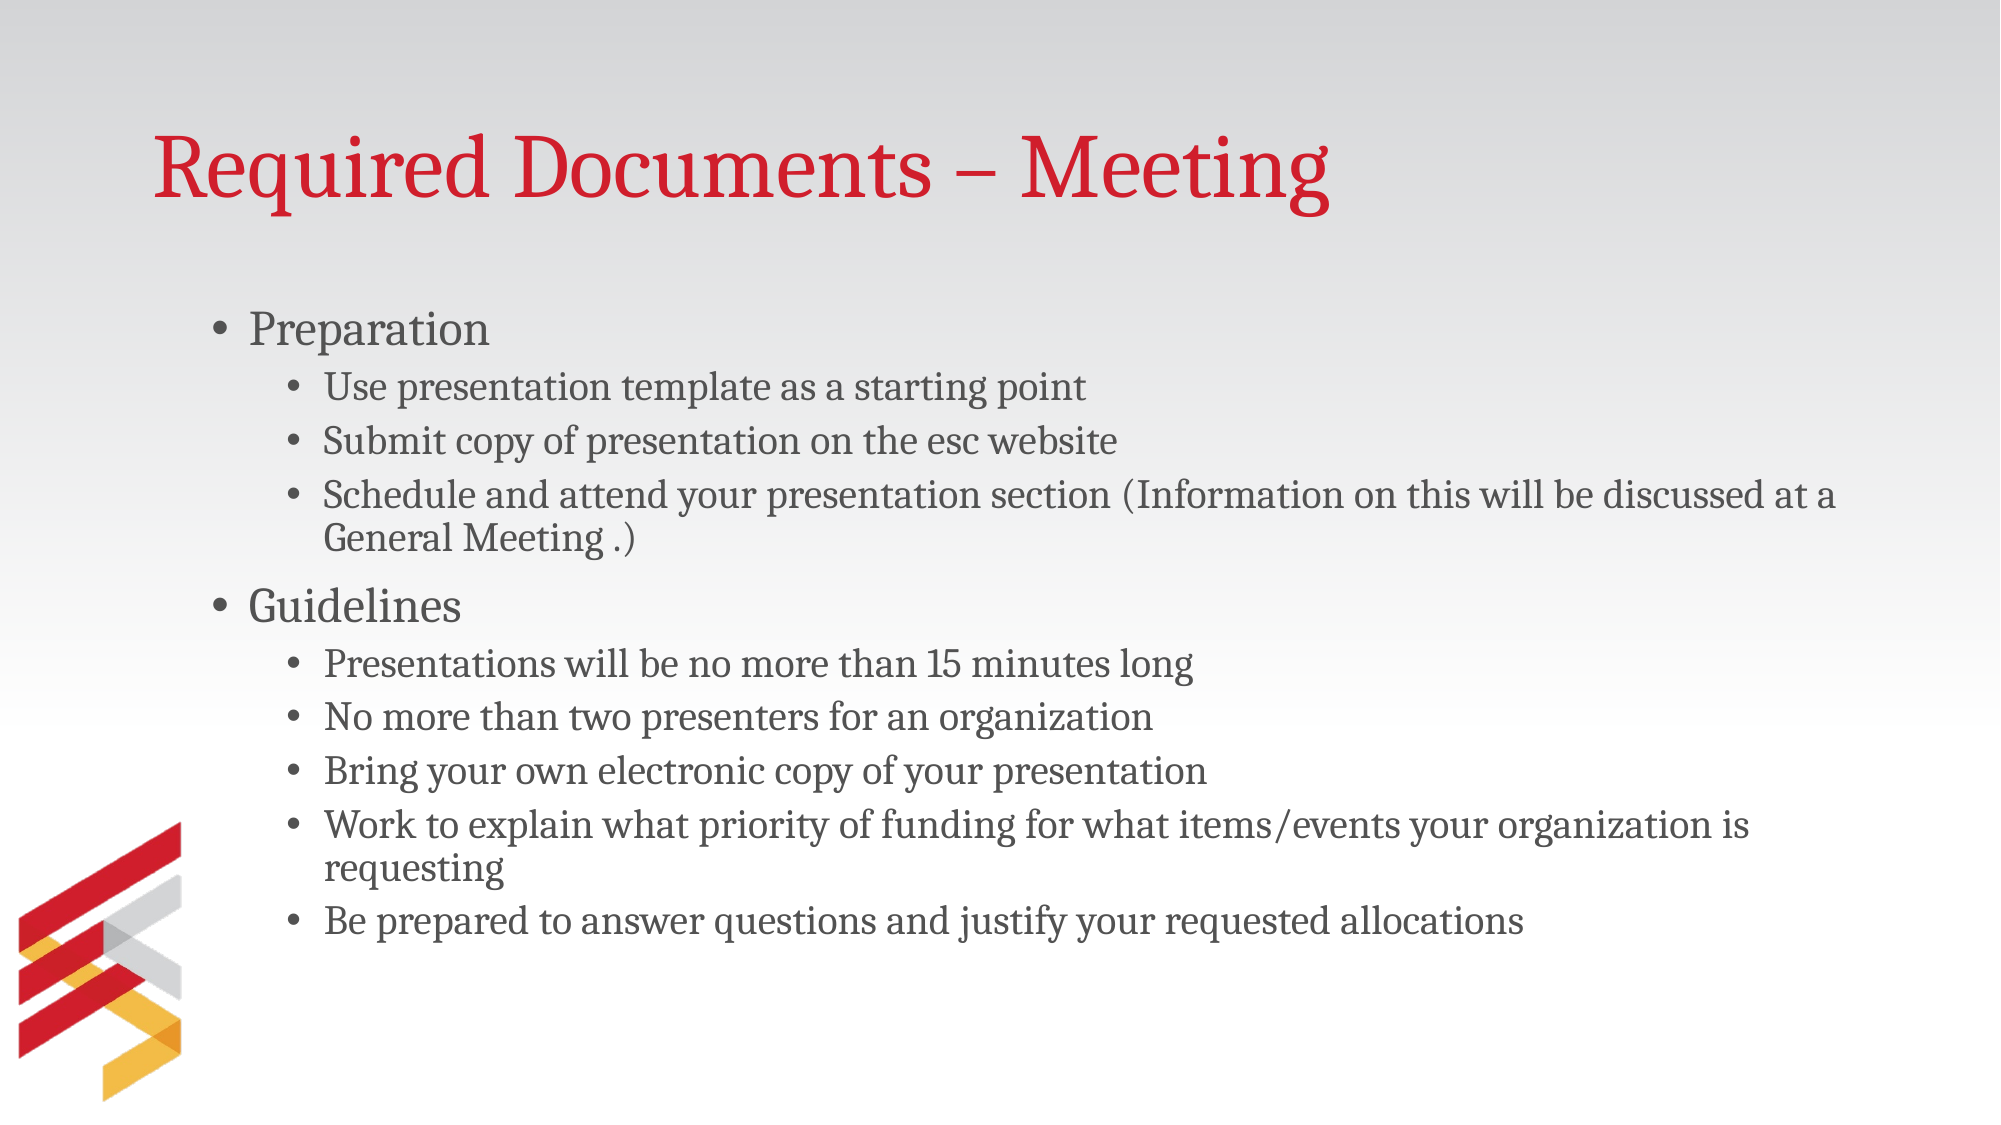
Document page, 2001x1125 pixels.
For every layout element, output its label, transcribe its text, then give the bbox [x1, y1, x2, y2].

list Preparation Use presentation template as a starting point Submit copy of presentation on the esc website Schedule and attend your presentation section (Information on this will be discussed at a General Meeting .) Guidelines Presentations will be no more than 15 minutes long No more than two presenters for an organization Bring your own electronic copy of your presentation Work to explain what priority of funding for what items/events your organization is requesting Be prepared to answer questions and justify your requested allocations [196, 296, 1922, 1011]
title Required Documents – Meeting [137, 59, 1863, 278]
picture [0, 802, 498, 1125]
